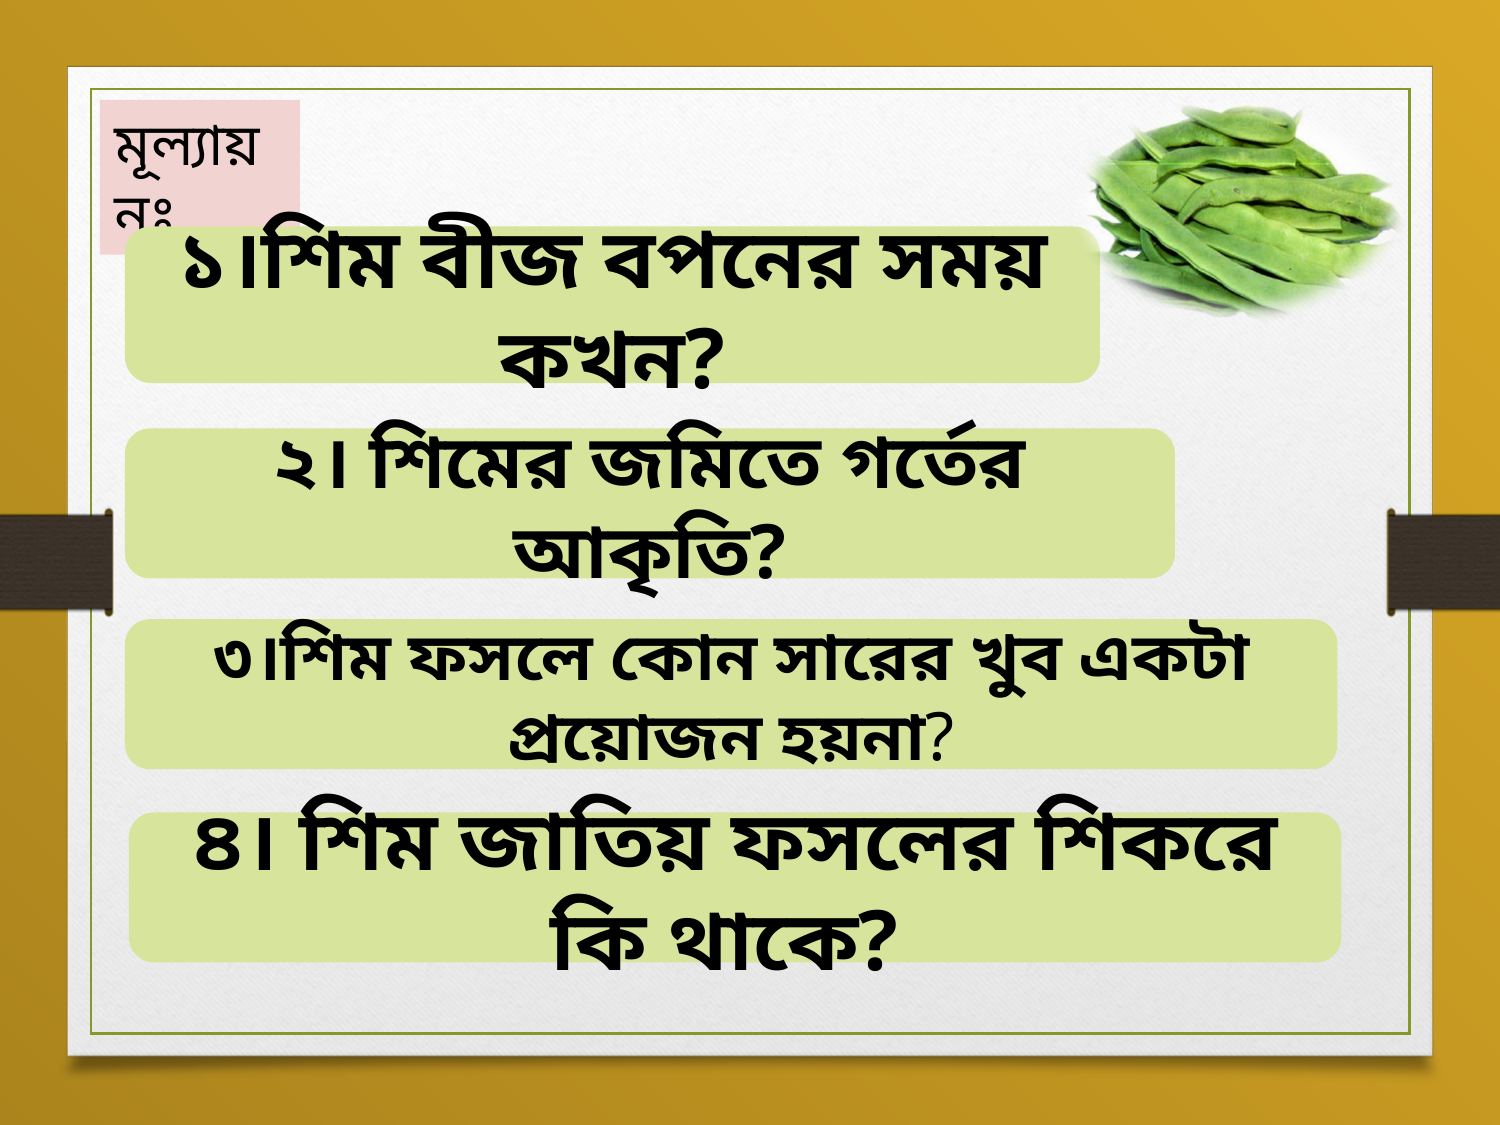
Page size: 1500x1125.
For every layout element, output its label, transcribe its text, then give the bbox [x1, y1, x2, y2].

picture [0, 0, 1500, 1125]
text_box ৪। শিম জাতিয় ফসলের শিকরে কি থাকে? [127, 811, 1343, 964]
text_box ২। শিমের জমিতে গর্তের আকৃতি? [123, 427, 1177, 580]
text_box মূল্যায়নঃ [99, 99, 300, 255]
text_box ৩।শিম ফসলে কোন সারের খুব একটা প্রয়োজন হয়না? [123, 617, 1339, 771]
text_box ১।শিম বীজ বপনের সময় কখন? [123, 225, 1102, 385]
